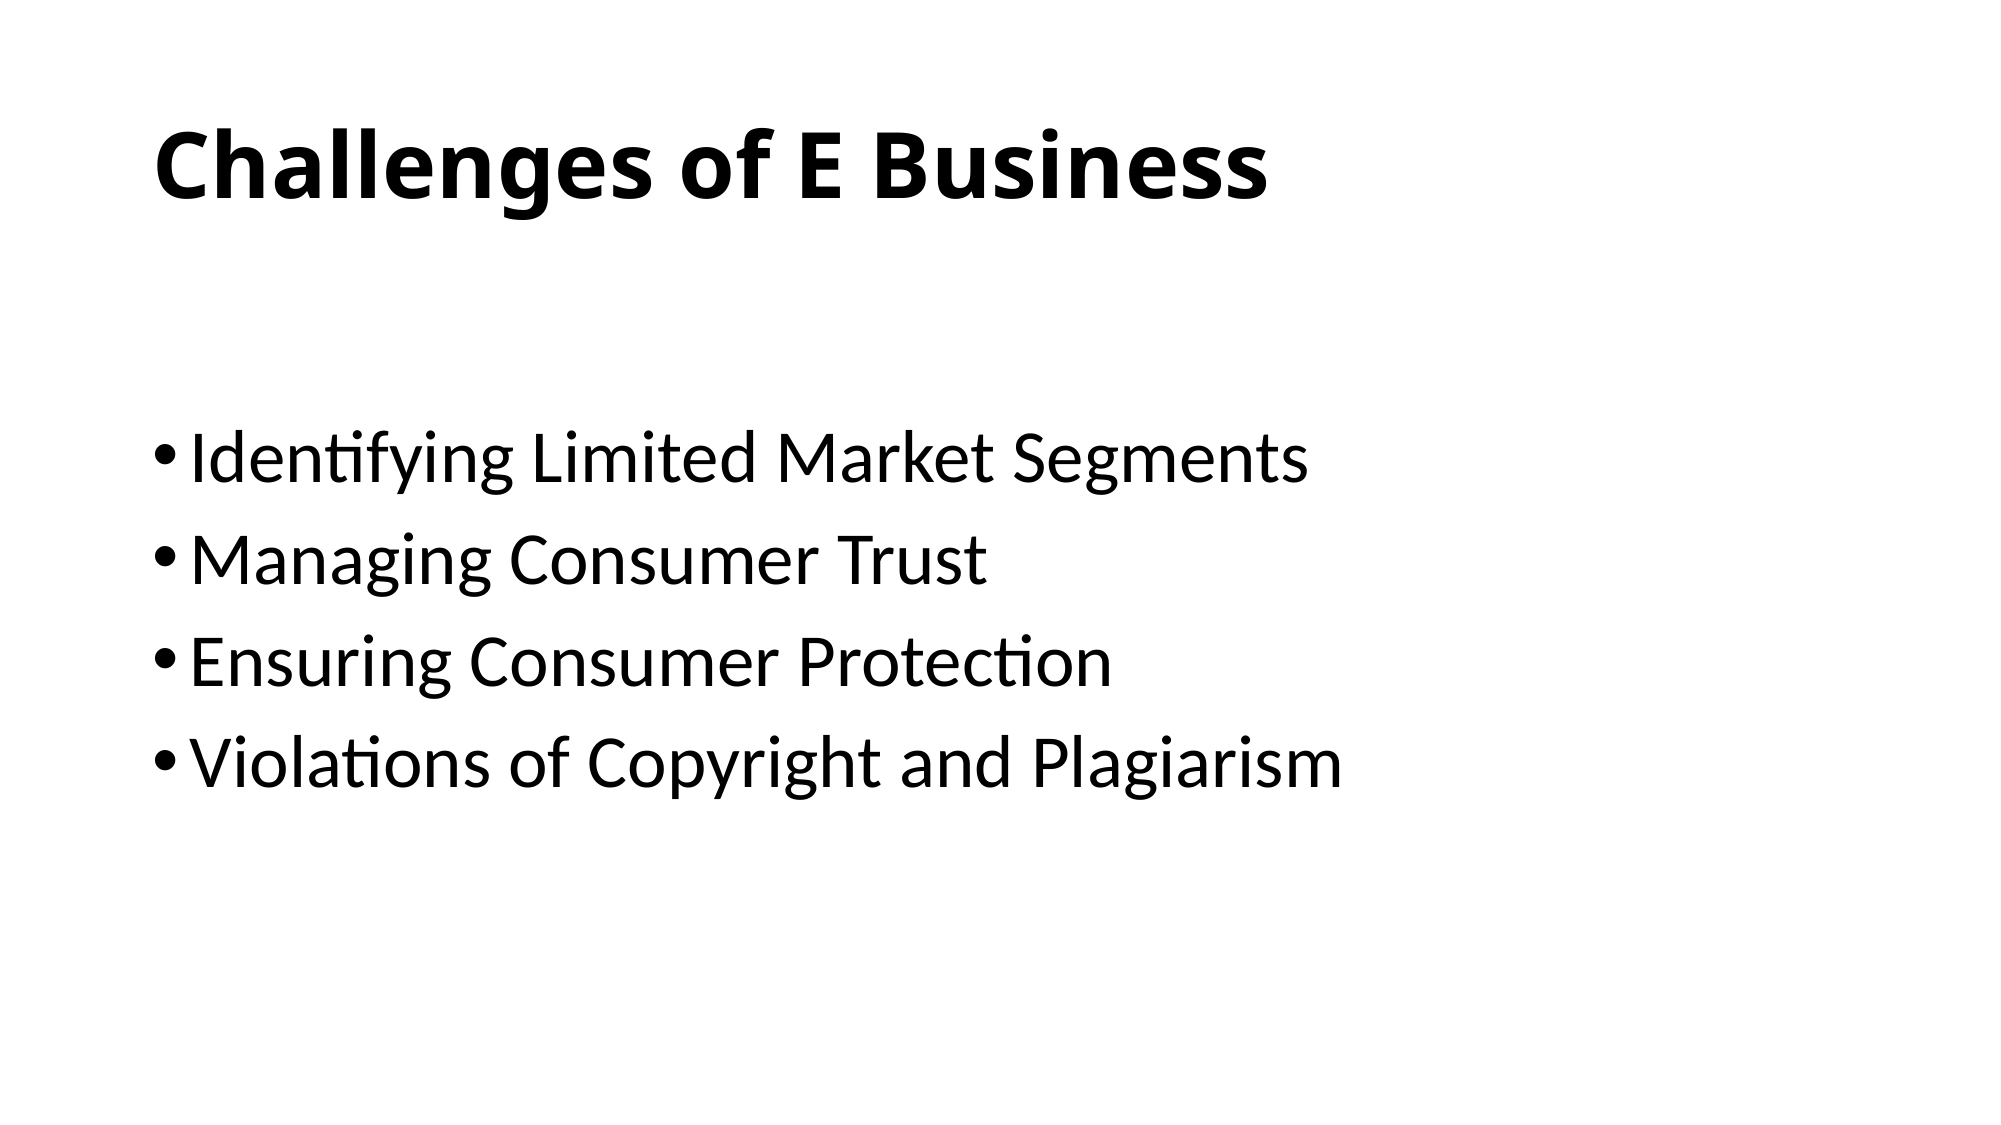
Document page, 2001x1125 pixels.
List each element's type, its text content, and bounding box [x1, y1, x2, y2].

title Challenges of E Business [137, 59, 1863, 278]
list Identifying Limited Market Segments Managing Consumer Trust Ensuring Consumer Protection Violations of Copyright and Plagiarism [137, 299, 1863, 1014]
